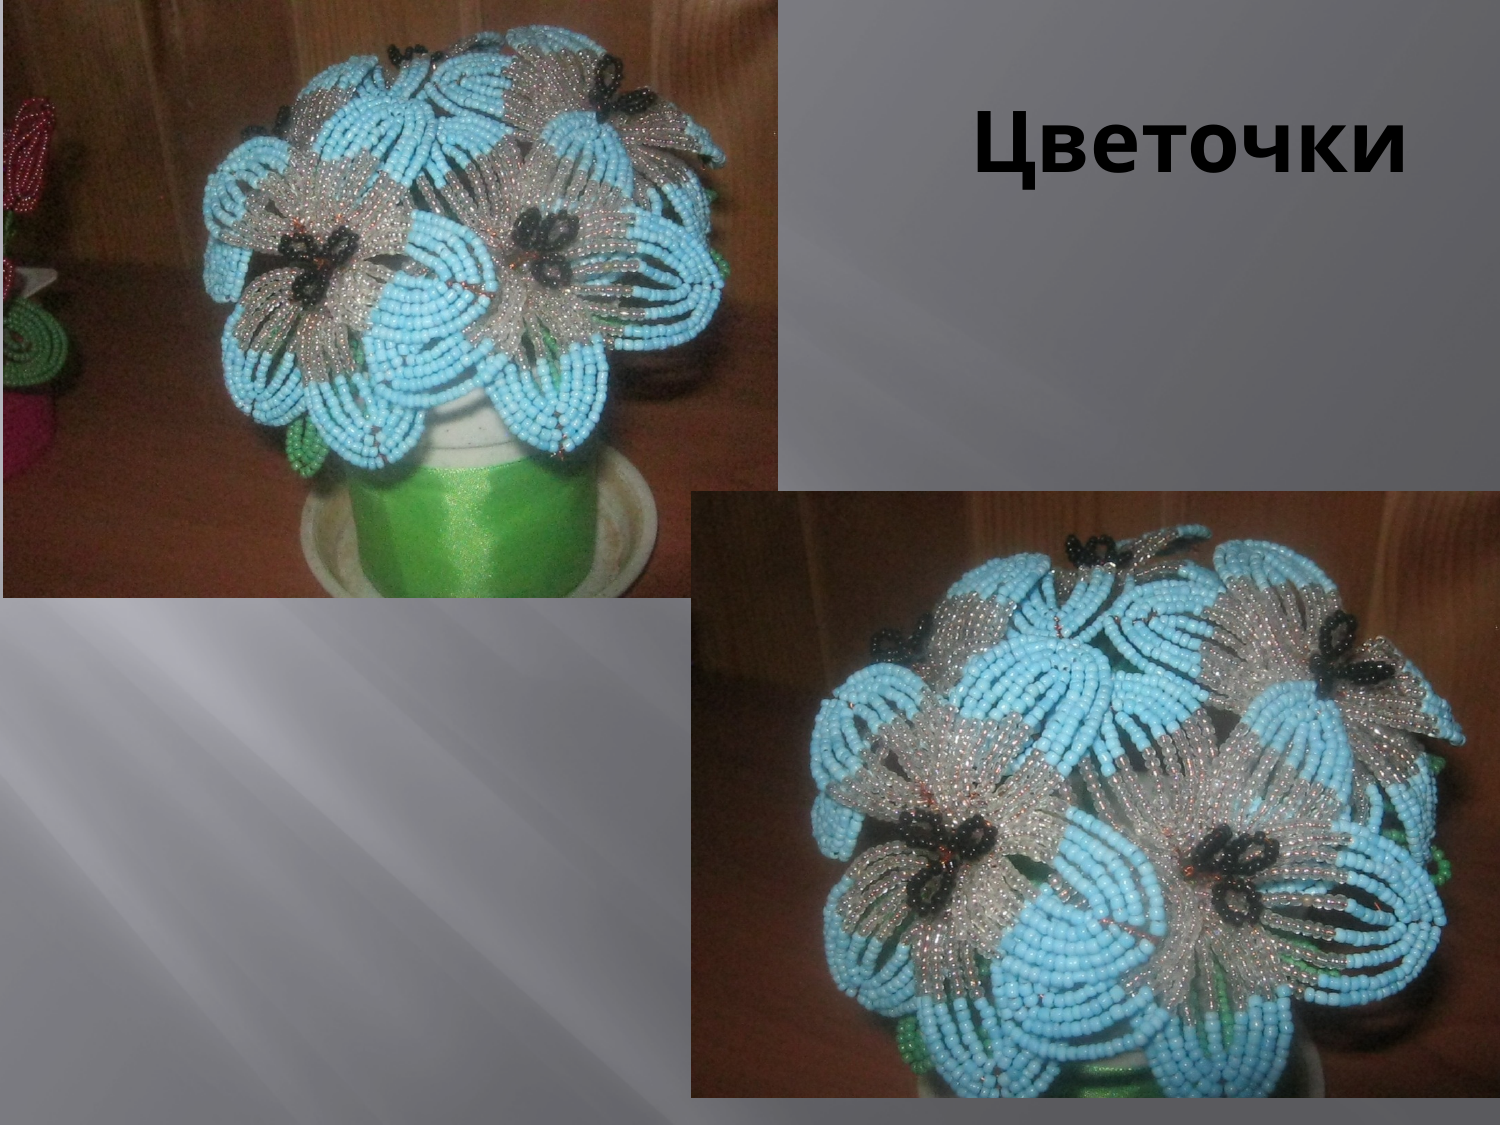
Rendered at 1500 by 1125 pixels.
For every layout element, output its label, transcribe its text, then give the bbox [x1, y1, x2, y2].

title Цветочки [820, 45, 1425, 233]
picture [691, 491, 1500, 1099]
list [3, 0, 778, 599]
